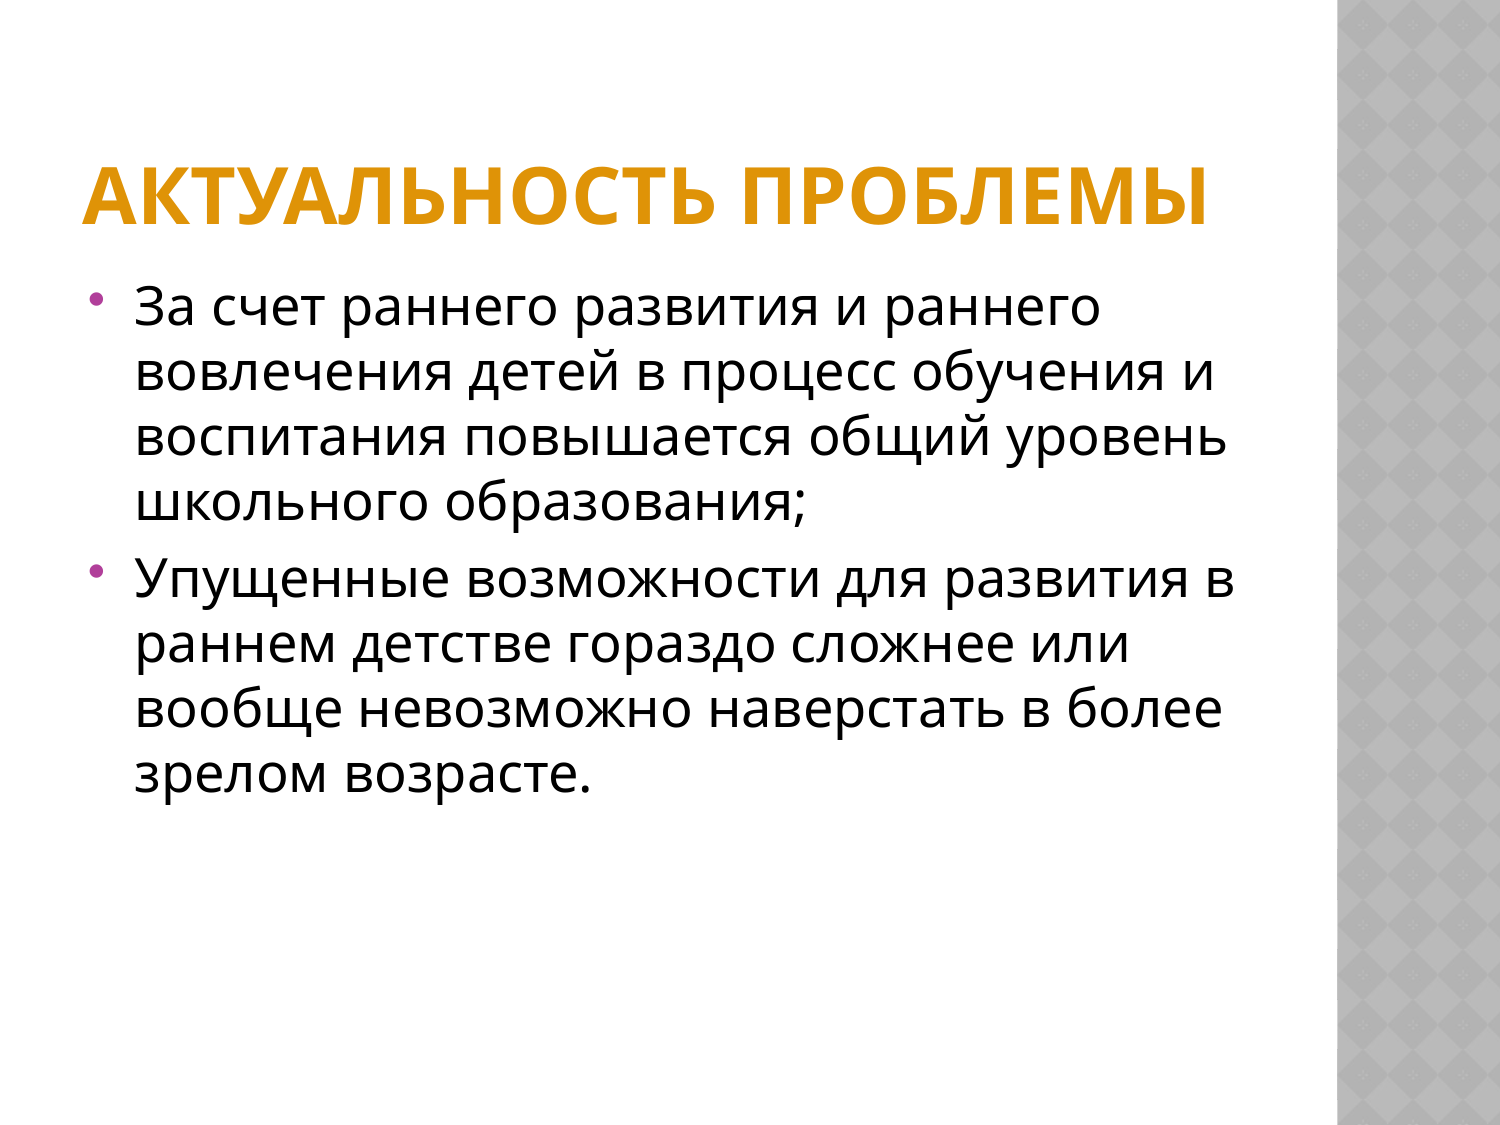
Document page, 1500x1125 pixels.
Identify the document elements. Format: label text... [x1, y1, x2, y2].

title Актуальность проблемы [75, 52, 1263, 240]
list За счет раннего развития и раннего вовлечения детей в процесс обучения и воспитания повышается общий уровень школьного образования; Упущенные возможности для развития в раннем детстве гораздо сложнее или вообще невозможно наверстать в более зрелом возрасте. [75, 264, 1263, 1059]
